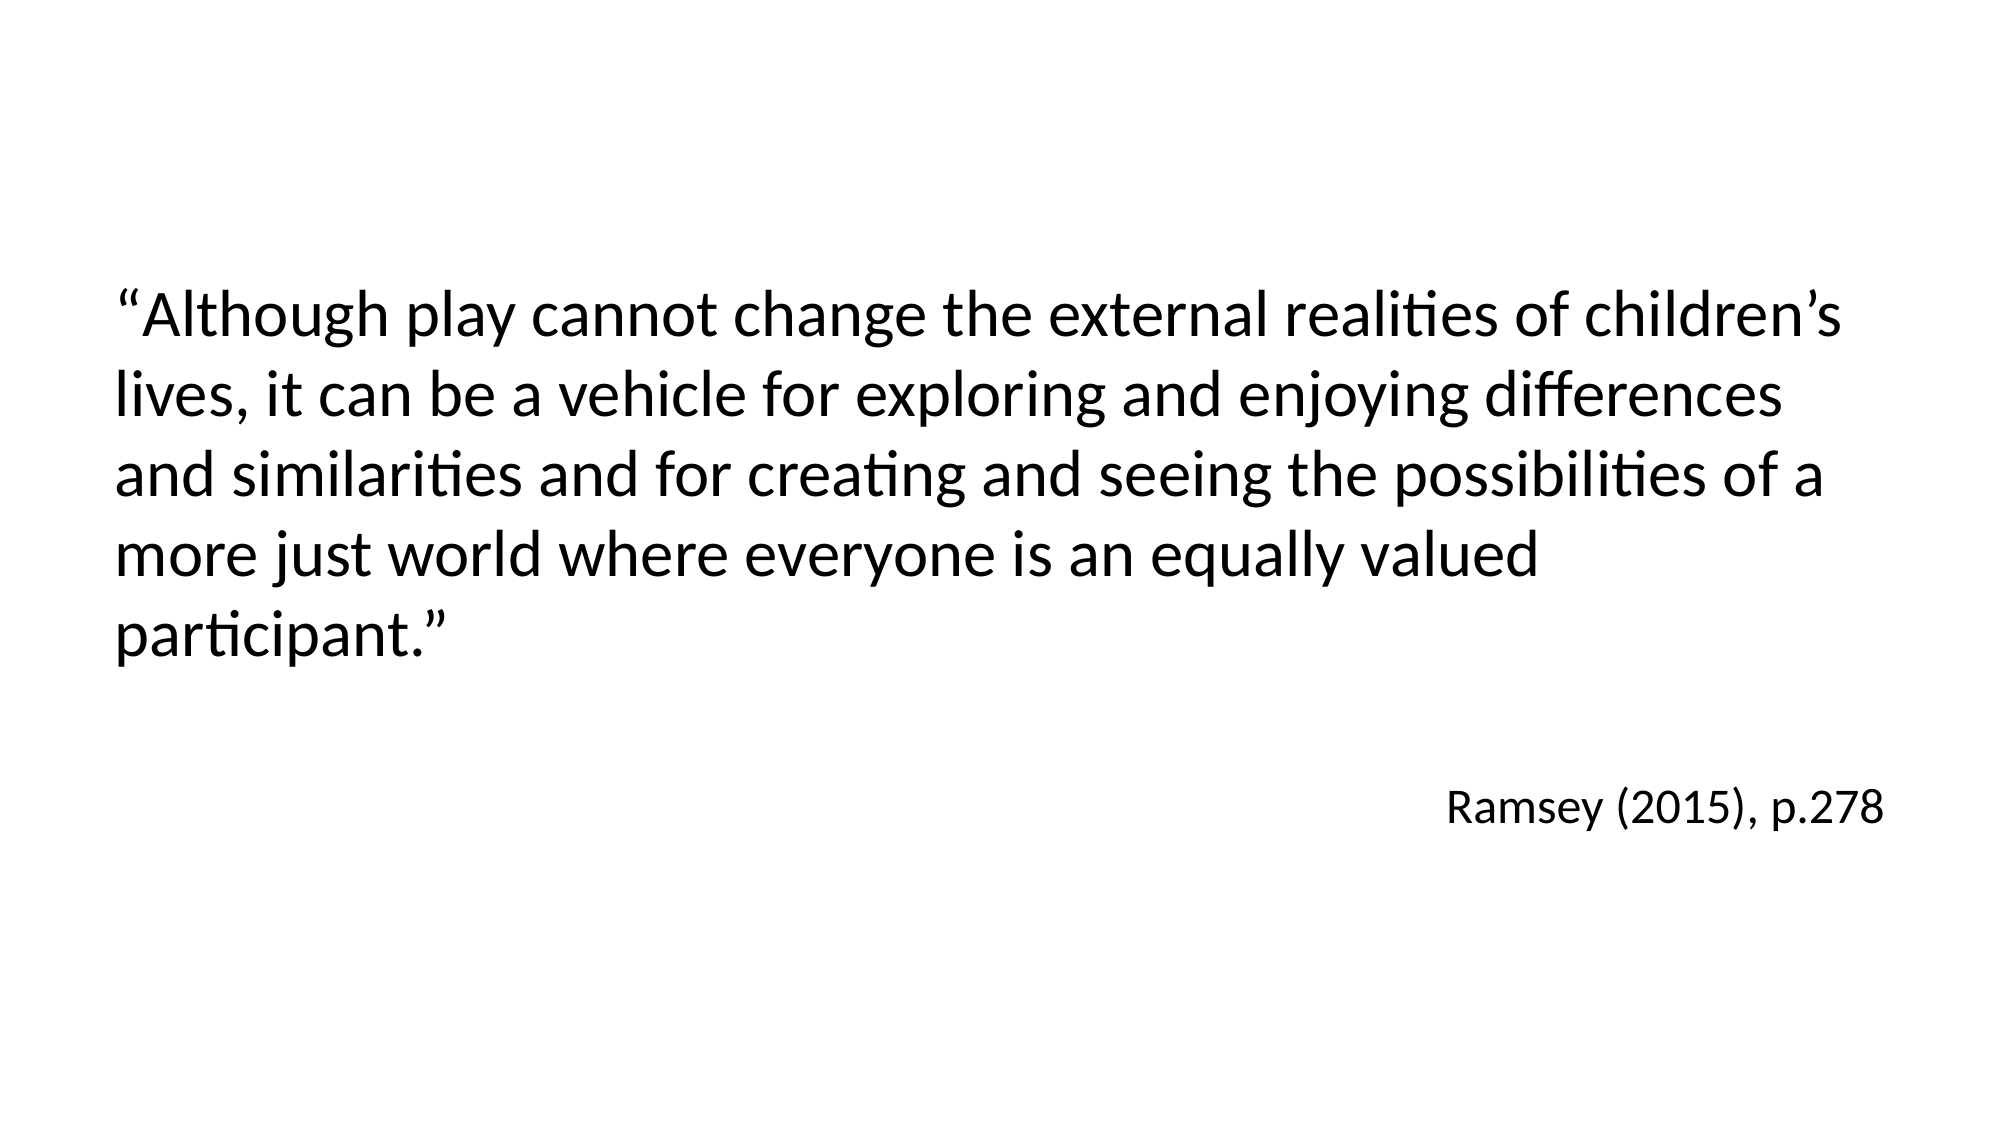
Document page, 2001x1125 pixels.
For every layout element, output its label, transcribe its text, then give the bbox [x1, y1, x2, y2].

list “Although play cannot change the external realities of children’s lives, it can be a vehicle for exploring and enjoying differences and similarities and for creating and seeing the possibilities of a more just world where everyone is an equally valued participant.” Ramsey (2015), p.278 [99, 262, 1900, 1005]
